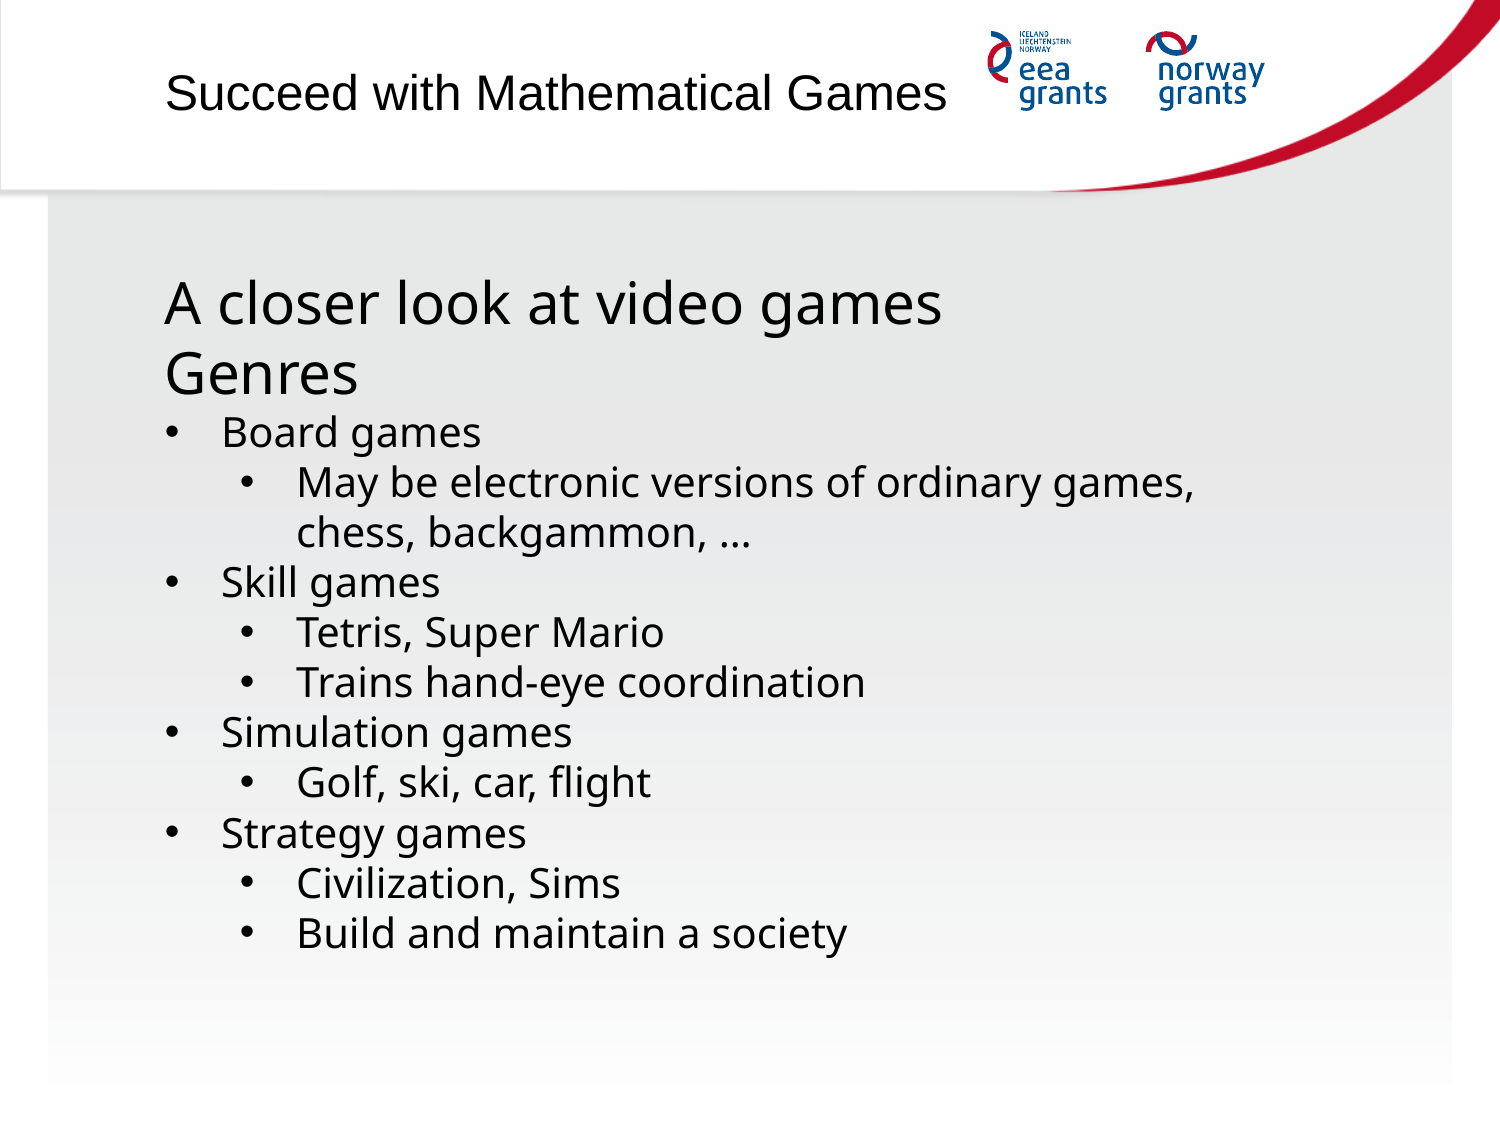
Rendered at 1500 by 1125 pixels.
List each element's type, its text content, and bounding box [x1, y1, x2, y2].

text_box Succeed with Mathematical Games [150, 53, 1003, 128]
text_box A closer look at video games Genres Board games May be electronic versions of ordinary games, chess, backgammon, … Skill games Tetris, Super Mario Trains hand-eye coordination Simulation games Golf, ski, car, flight Strategy games Civilization, Sims Build and maintain a society [149, 258, 1320, 964]
